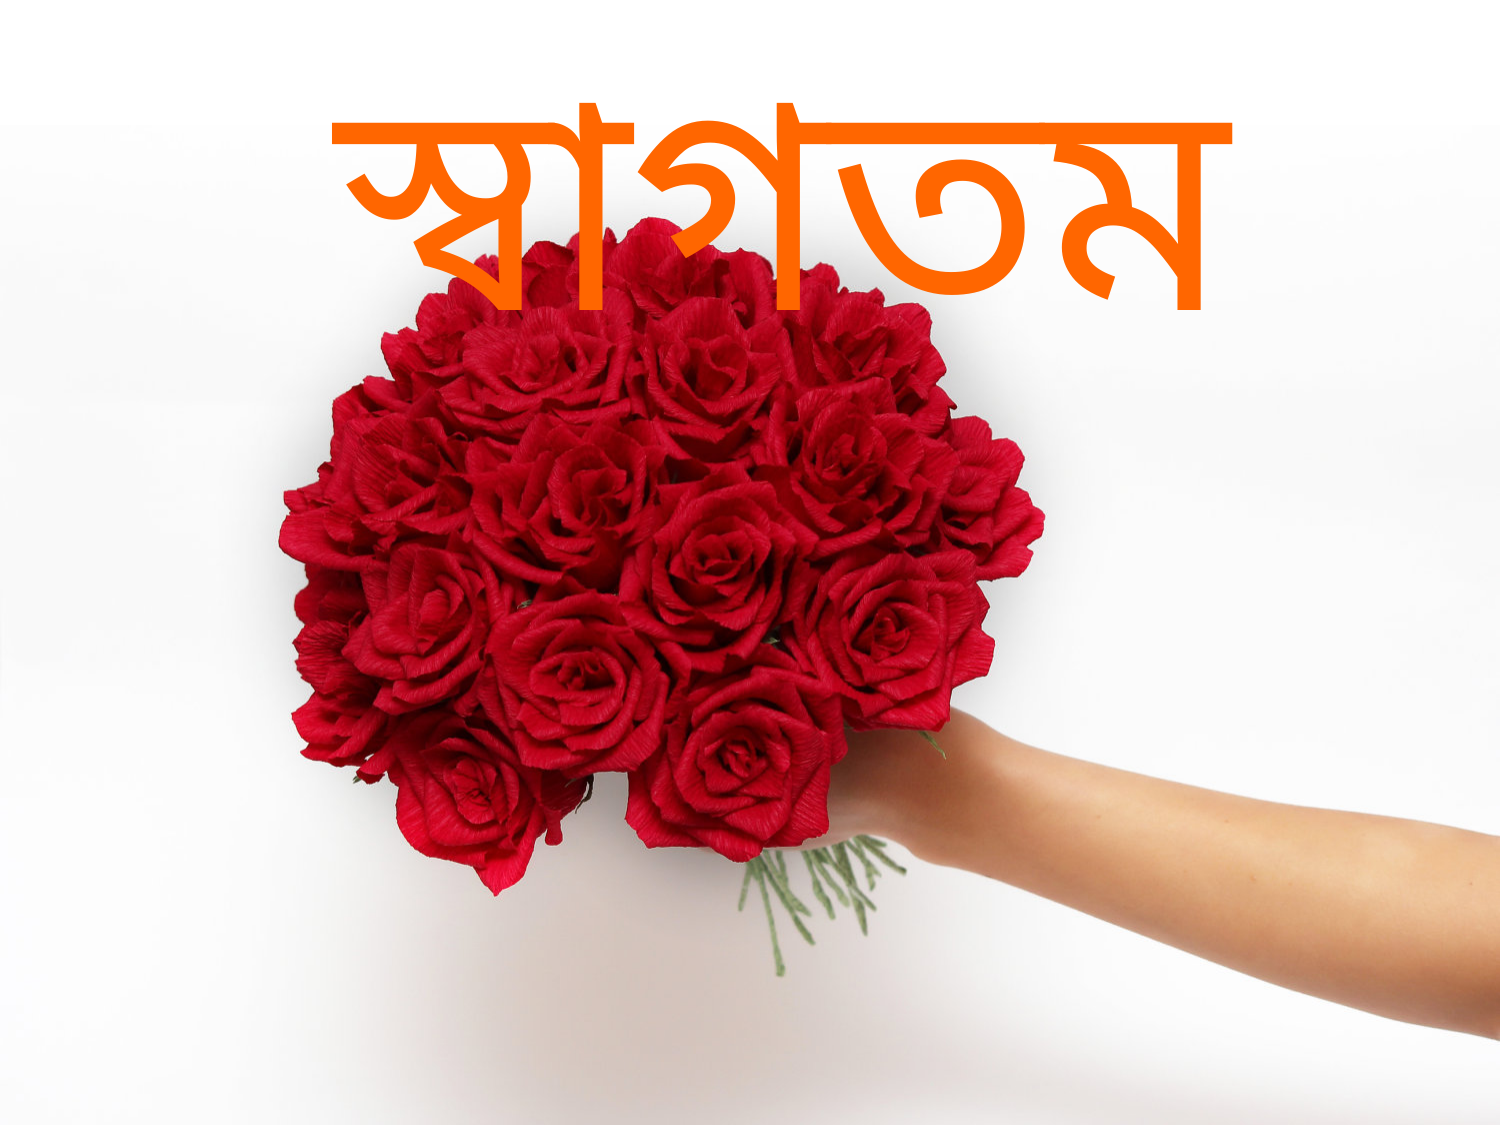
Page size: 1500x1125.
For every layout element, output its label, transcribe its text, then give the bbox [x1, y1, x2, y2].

title স্বাগতম [135, 0, 1429, 123]
picture [0, 124, 1500, 1125]
